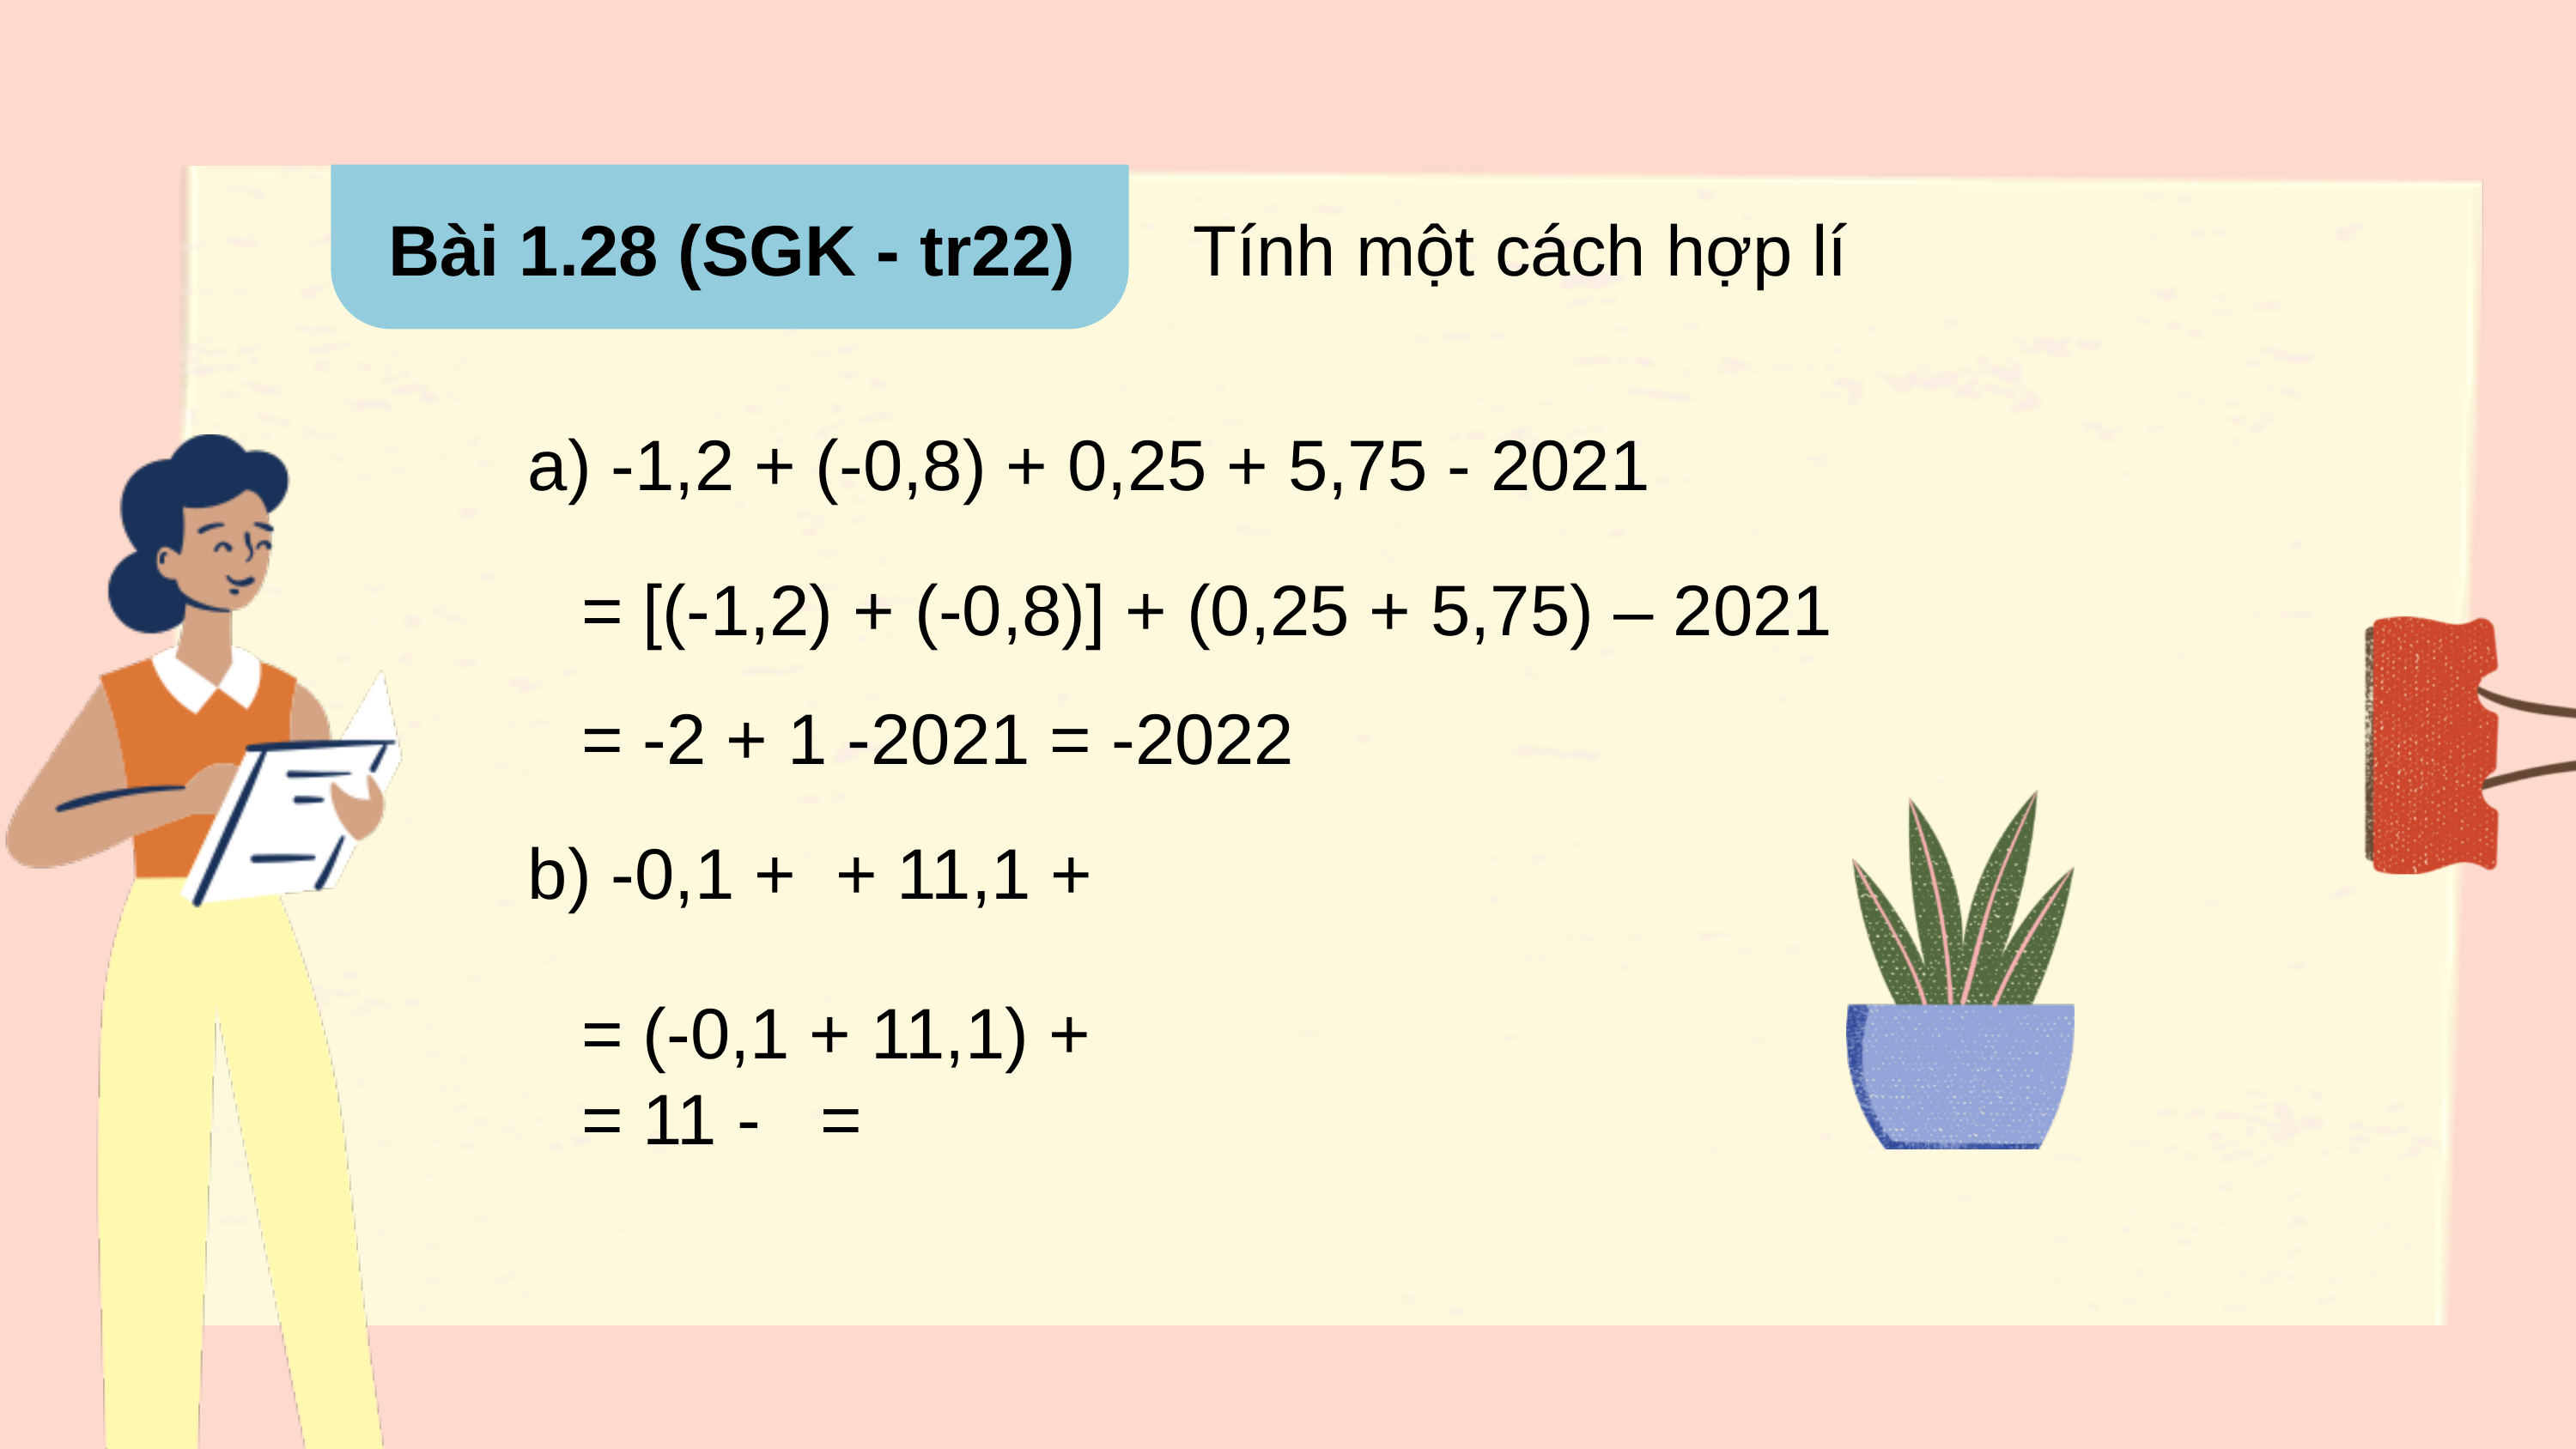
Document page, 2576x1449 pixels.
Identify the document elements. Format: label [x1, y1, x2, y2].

picture [0, 166, 2576, 1449]
